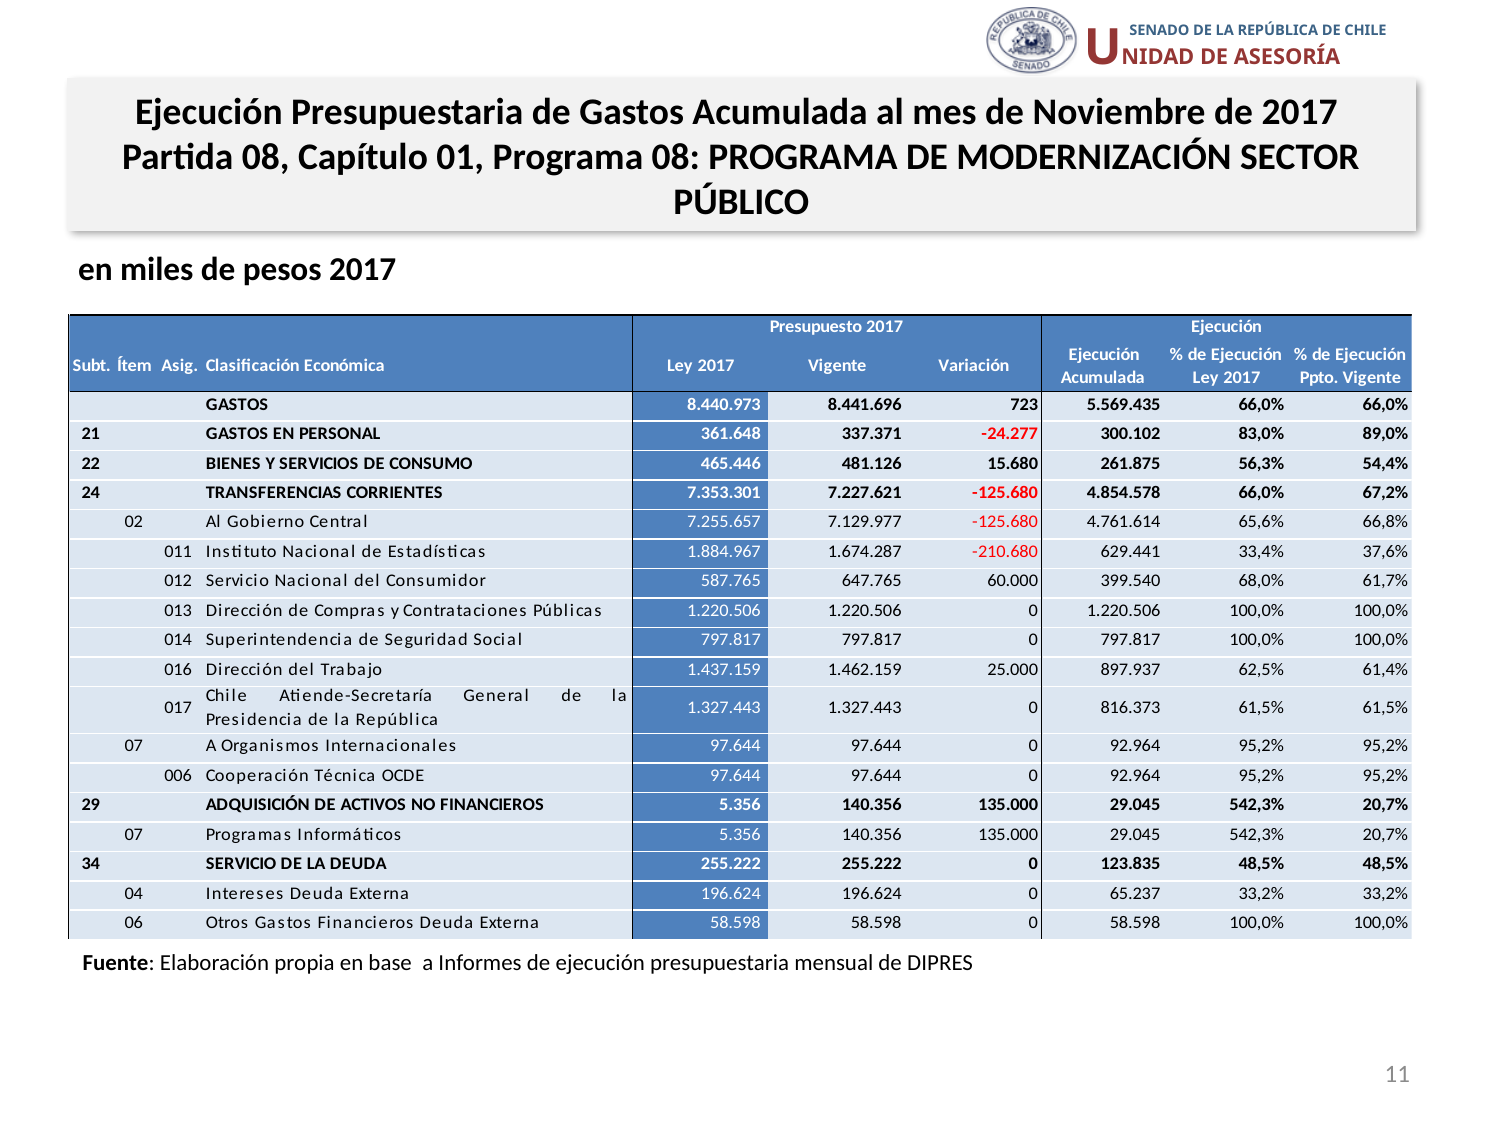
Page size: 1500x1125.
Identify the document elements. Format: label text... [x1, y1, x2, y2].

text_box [67, 314, 1414, 941]
picture [986, 7, 1079, 76]
text_box en miles de pesos 2017 [63, 239, 1414, 315]
slide_number 11 [1074, 1042, 1425, 1103]
text_box Ejecución Presupuestaria de Gastos Acumulada al mes de Noviembre de 2017 Partida 08, Capítulo 01, Programa 08: PROGRAMA DE MODERNIZACIÓN SECTOR PÚBLICO [67, 78, 1415, 230]
footer Fuente: Elaboración propia en base a Informes de ejecución presupuestaria mensual de DIPRES [67, 940, 1447, 1001]
